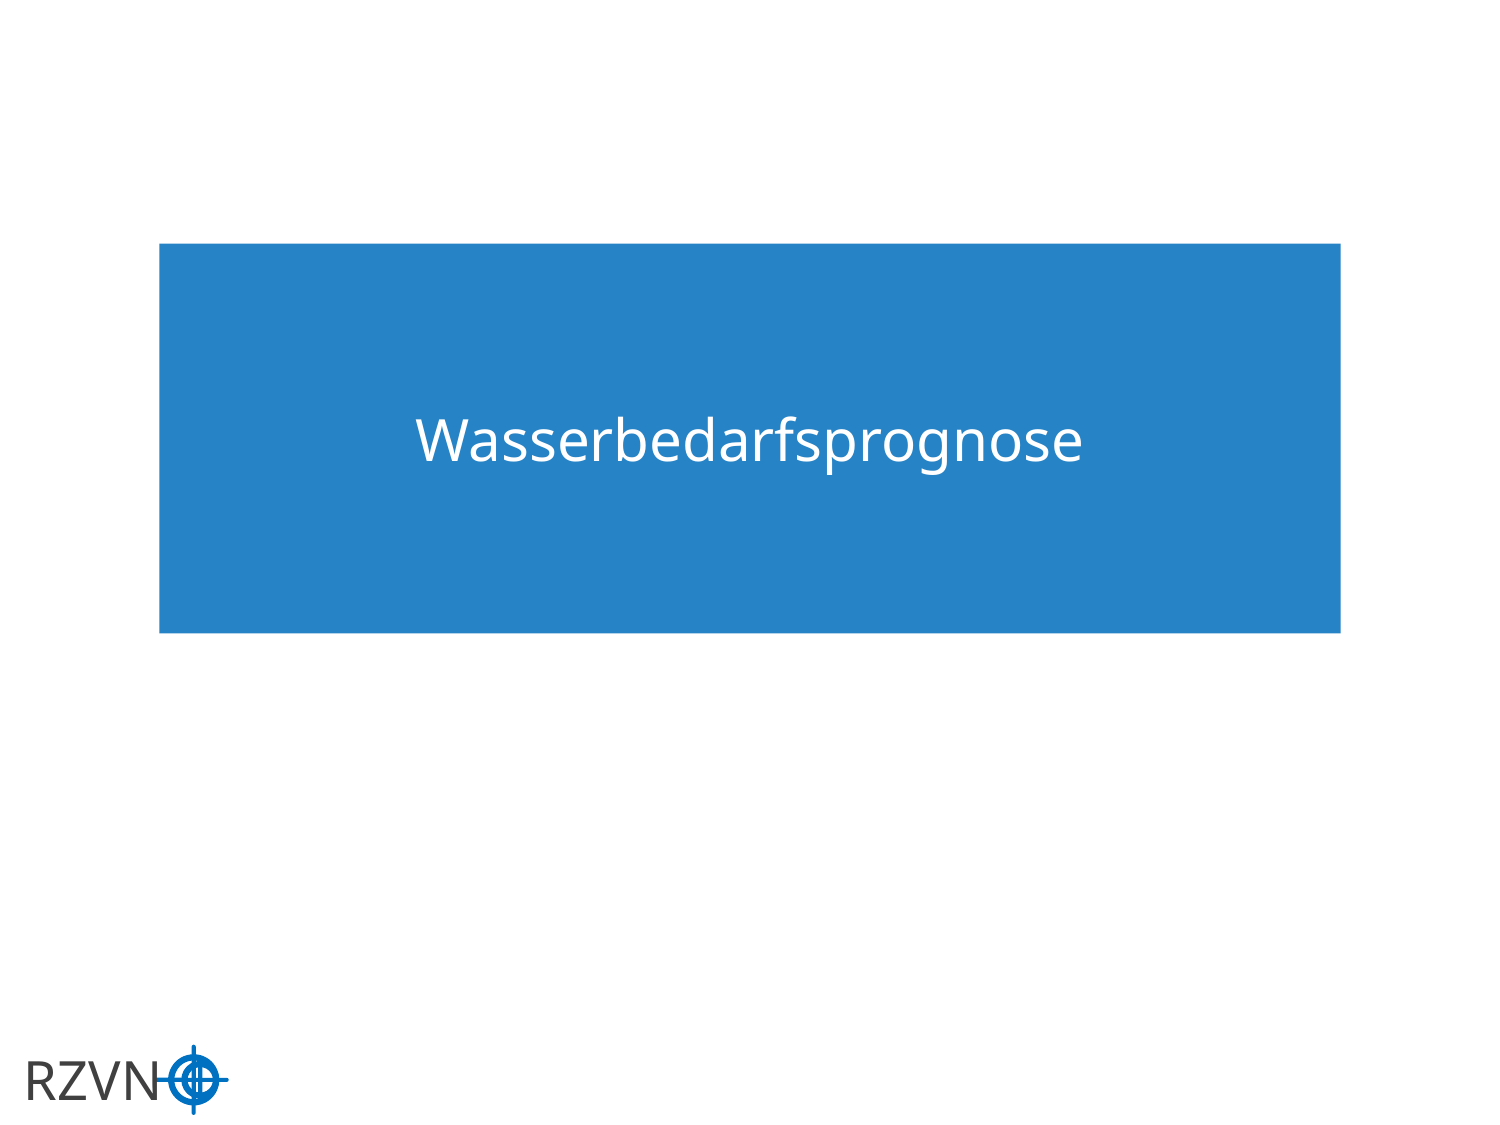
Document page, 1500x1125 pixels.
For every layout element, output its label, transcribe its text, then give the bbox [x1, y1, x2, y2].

title Wasserbedarfsprognose [159, 243, 1341, 634]
